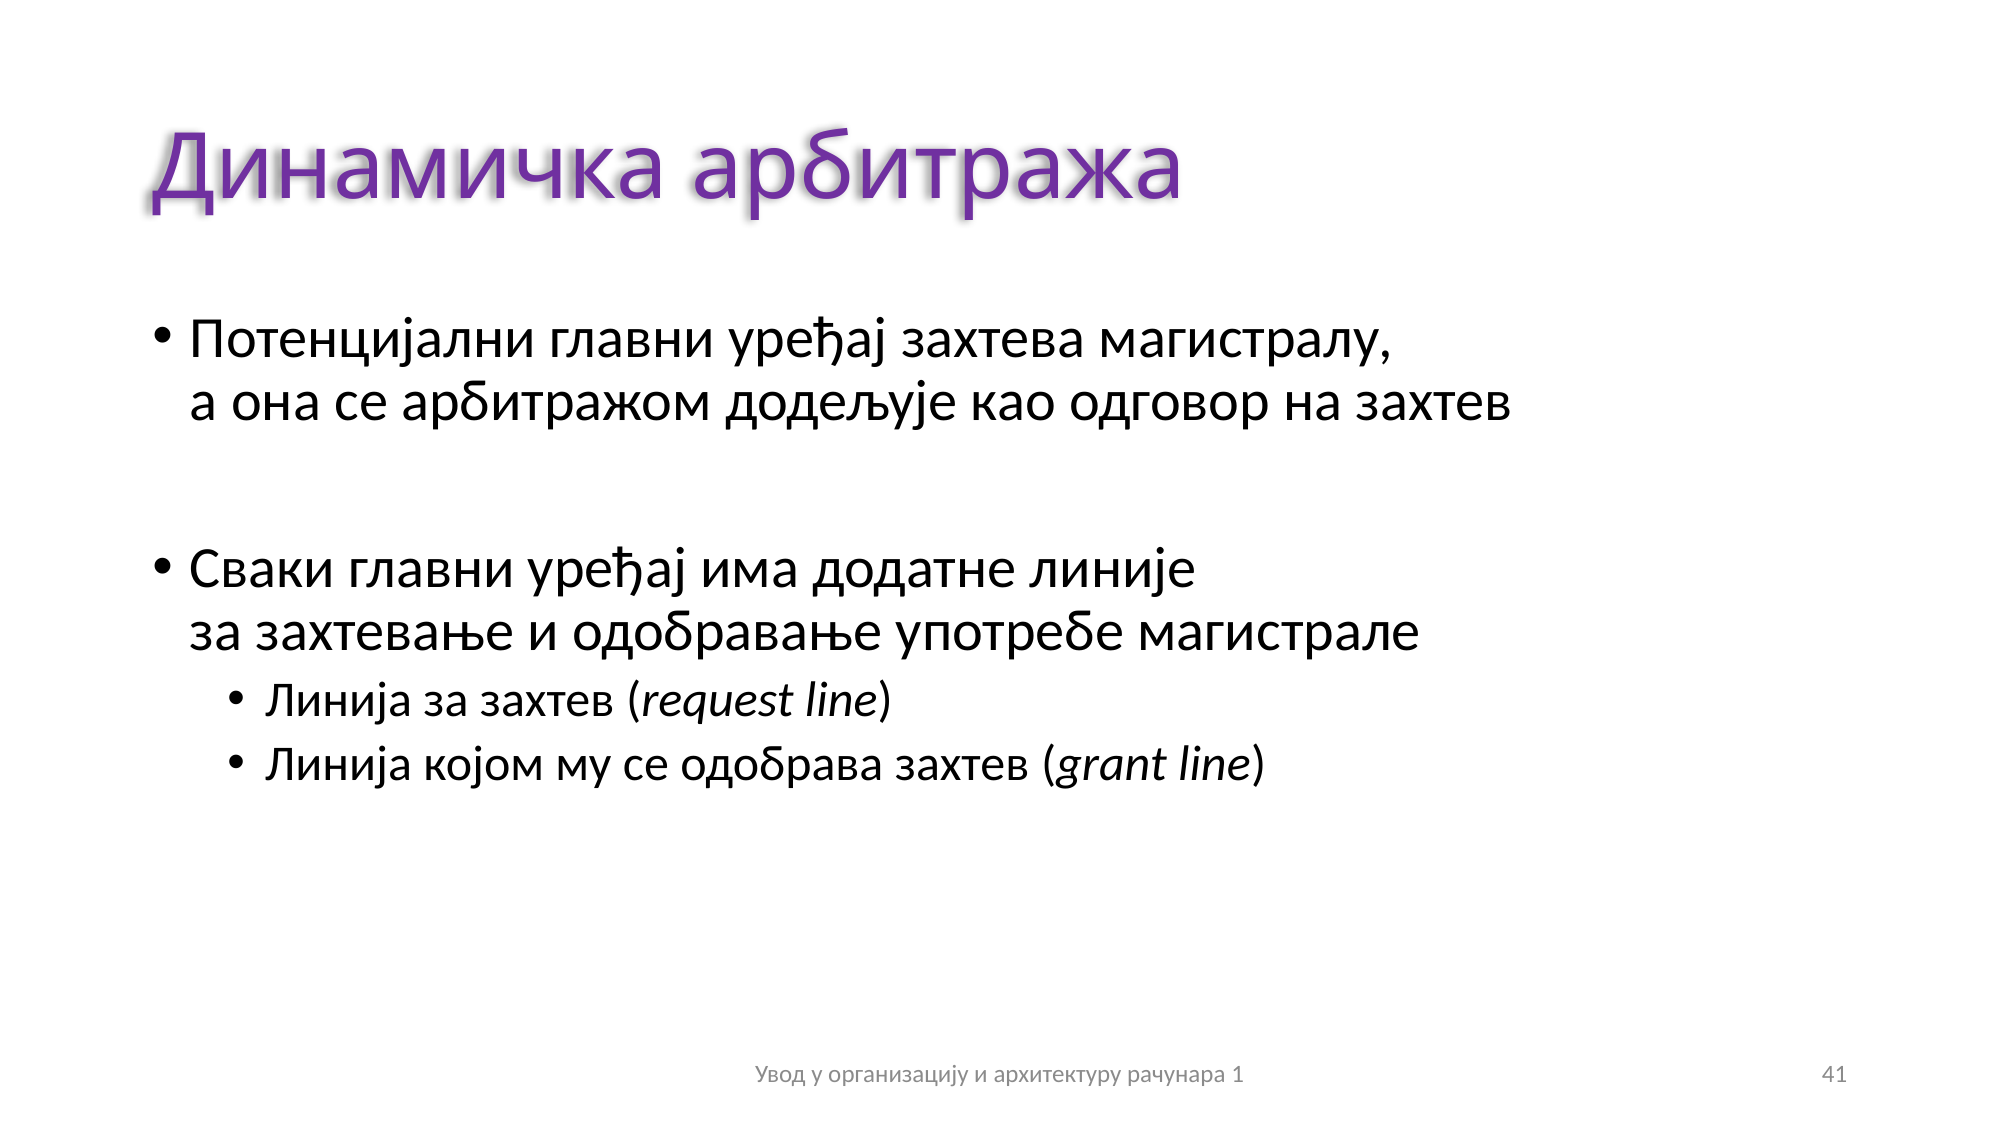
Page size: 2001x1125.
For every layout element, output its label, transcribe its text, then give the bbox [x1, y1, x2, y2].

title Динамичка арбитража [137, 59, 1863, 278]
slide_number 41 [1412, 1042, 1863, 1103]
footer Увод у организацију и архитектуру рачунара 1 [662, 1042, 1338, 1103]
list Потенцијални главни уређај захтева магистралу, а она се арбитражом додељује као одговор на захтев Сваки главни уређај има додатне линије за захтевање и одобравање употребе магистрале Линија за захтев (request line) Линија којом му се одобрава захтев (grant line) [137, 299, 1863, 1014]
